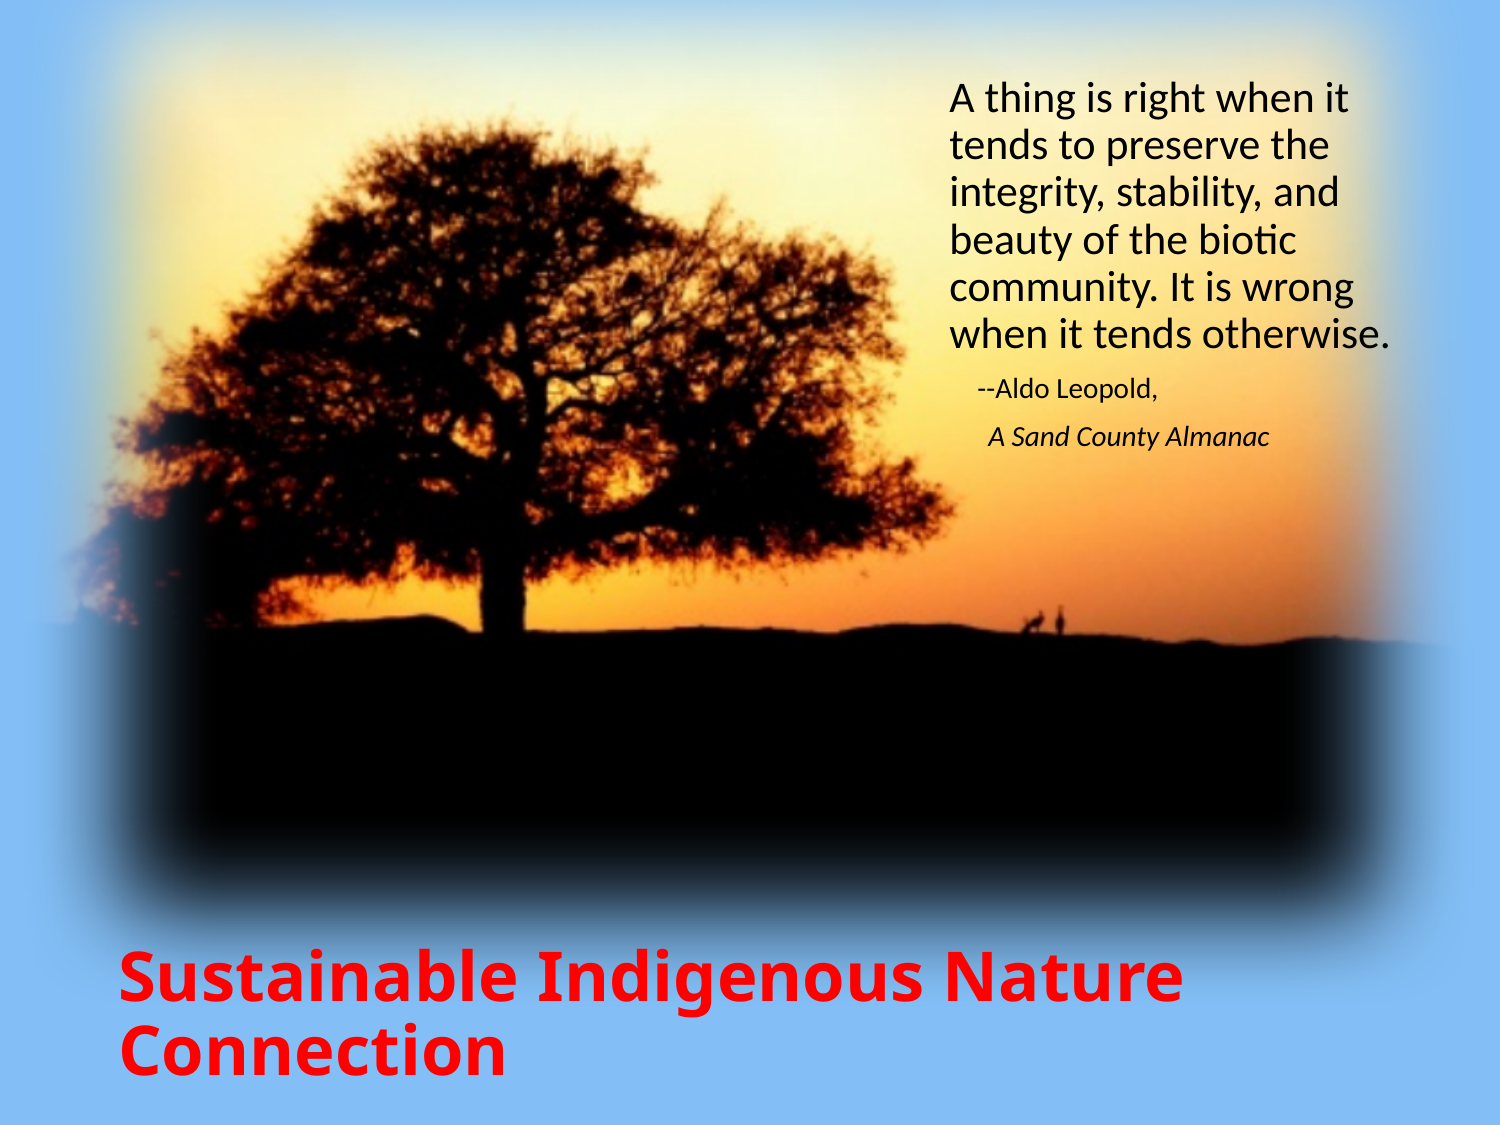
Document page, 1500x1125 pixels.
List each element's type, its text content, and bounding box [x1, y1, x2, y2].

title Sustainable Indigenous Nature Connection [103, 1014, 1397, 1125]
picture [18, 0, 1482, 1014]
